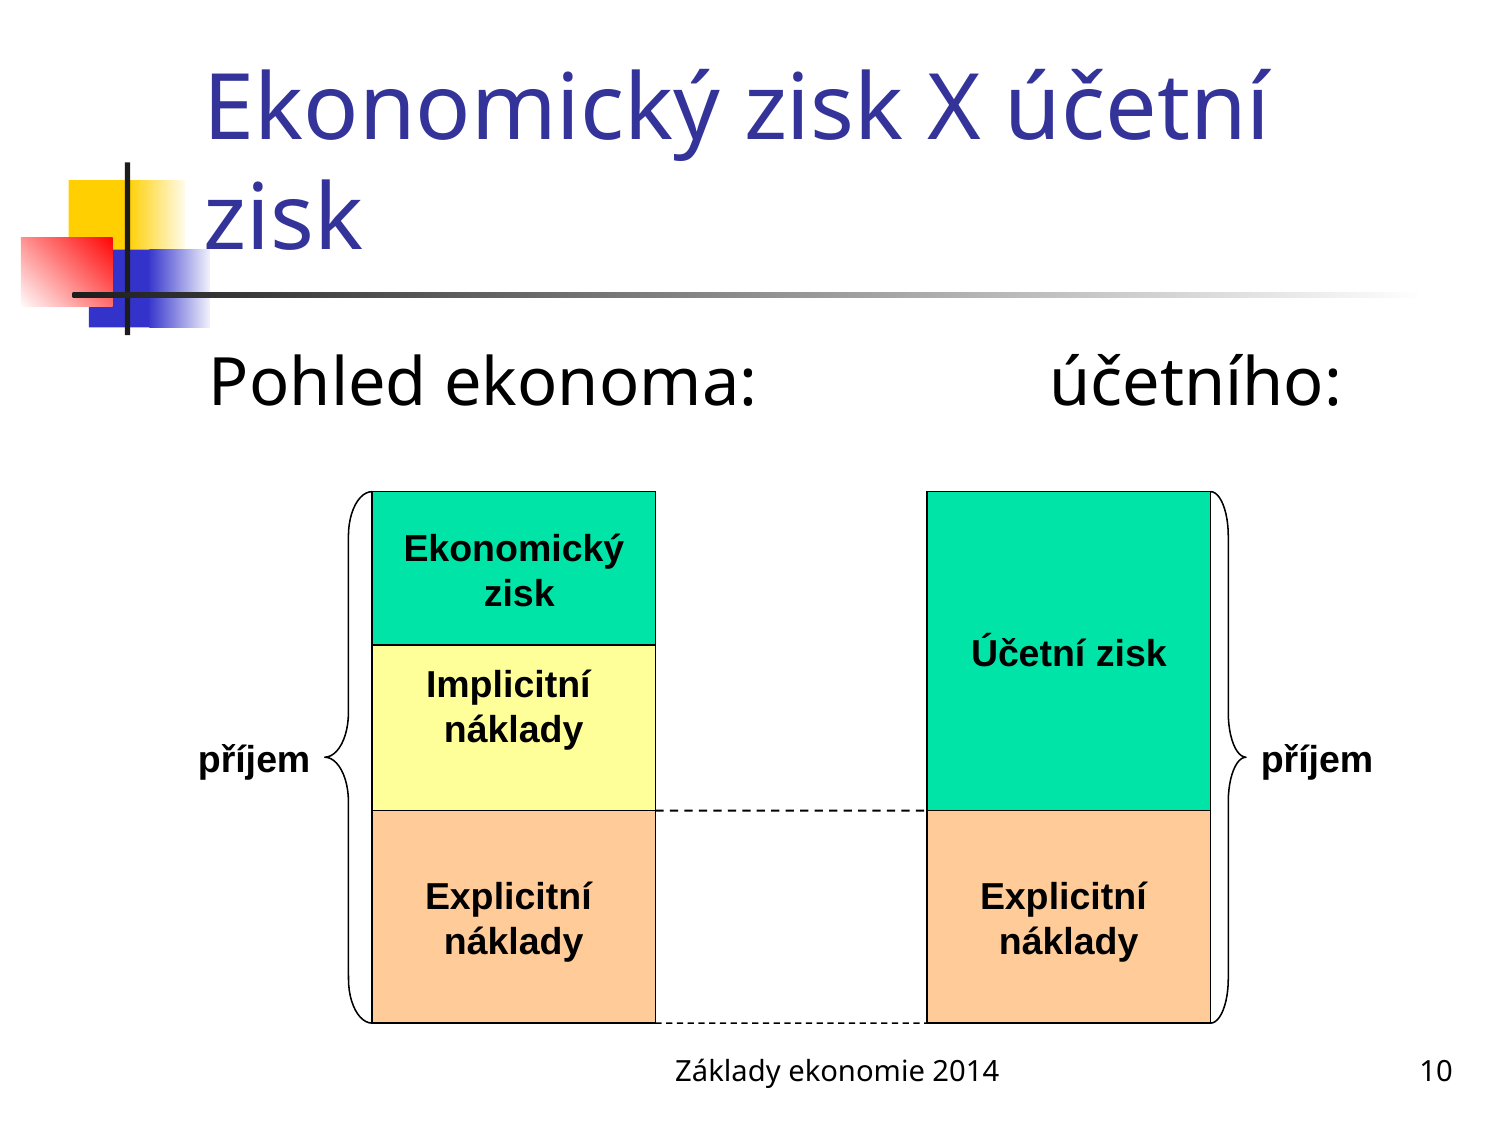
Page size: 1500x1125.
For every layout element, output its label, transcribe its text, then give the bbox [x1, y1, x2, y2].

text_box Explicitní náklady [927, 810, 1210, 1024]
title Ekonomický zisk X účetní zisk [188, 35, 1468, 275]
text_box Implicitní náklady [373, 645, 656, 810]
text_box příjem [183, 727, 337, 788]
slide_number 10 [1155, 1024, 1468, 1100]
text_box příjem [1246, 727, 1400, 788]
text_box [1210, 491, 1246, 1024]
text_box Explicitní náklady [373, 810, 656, 1024]
text_box Ekonomický zisk [373, 491, 656, 645]
list Pohled ekonoma: účetního: [193, 331, 1469, 1006]
footer Základy ekonomie 2014 [600, 1024, 1075, 1100]
text_box Účetní zisk [927, 491, 1210, 810]
text_box [337, 491, 373, 1024]
